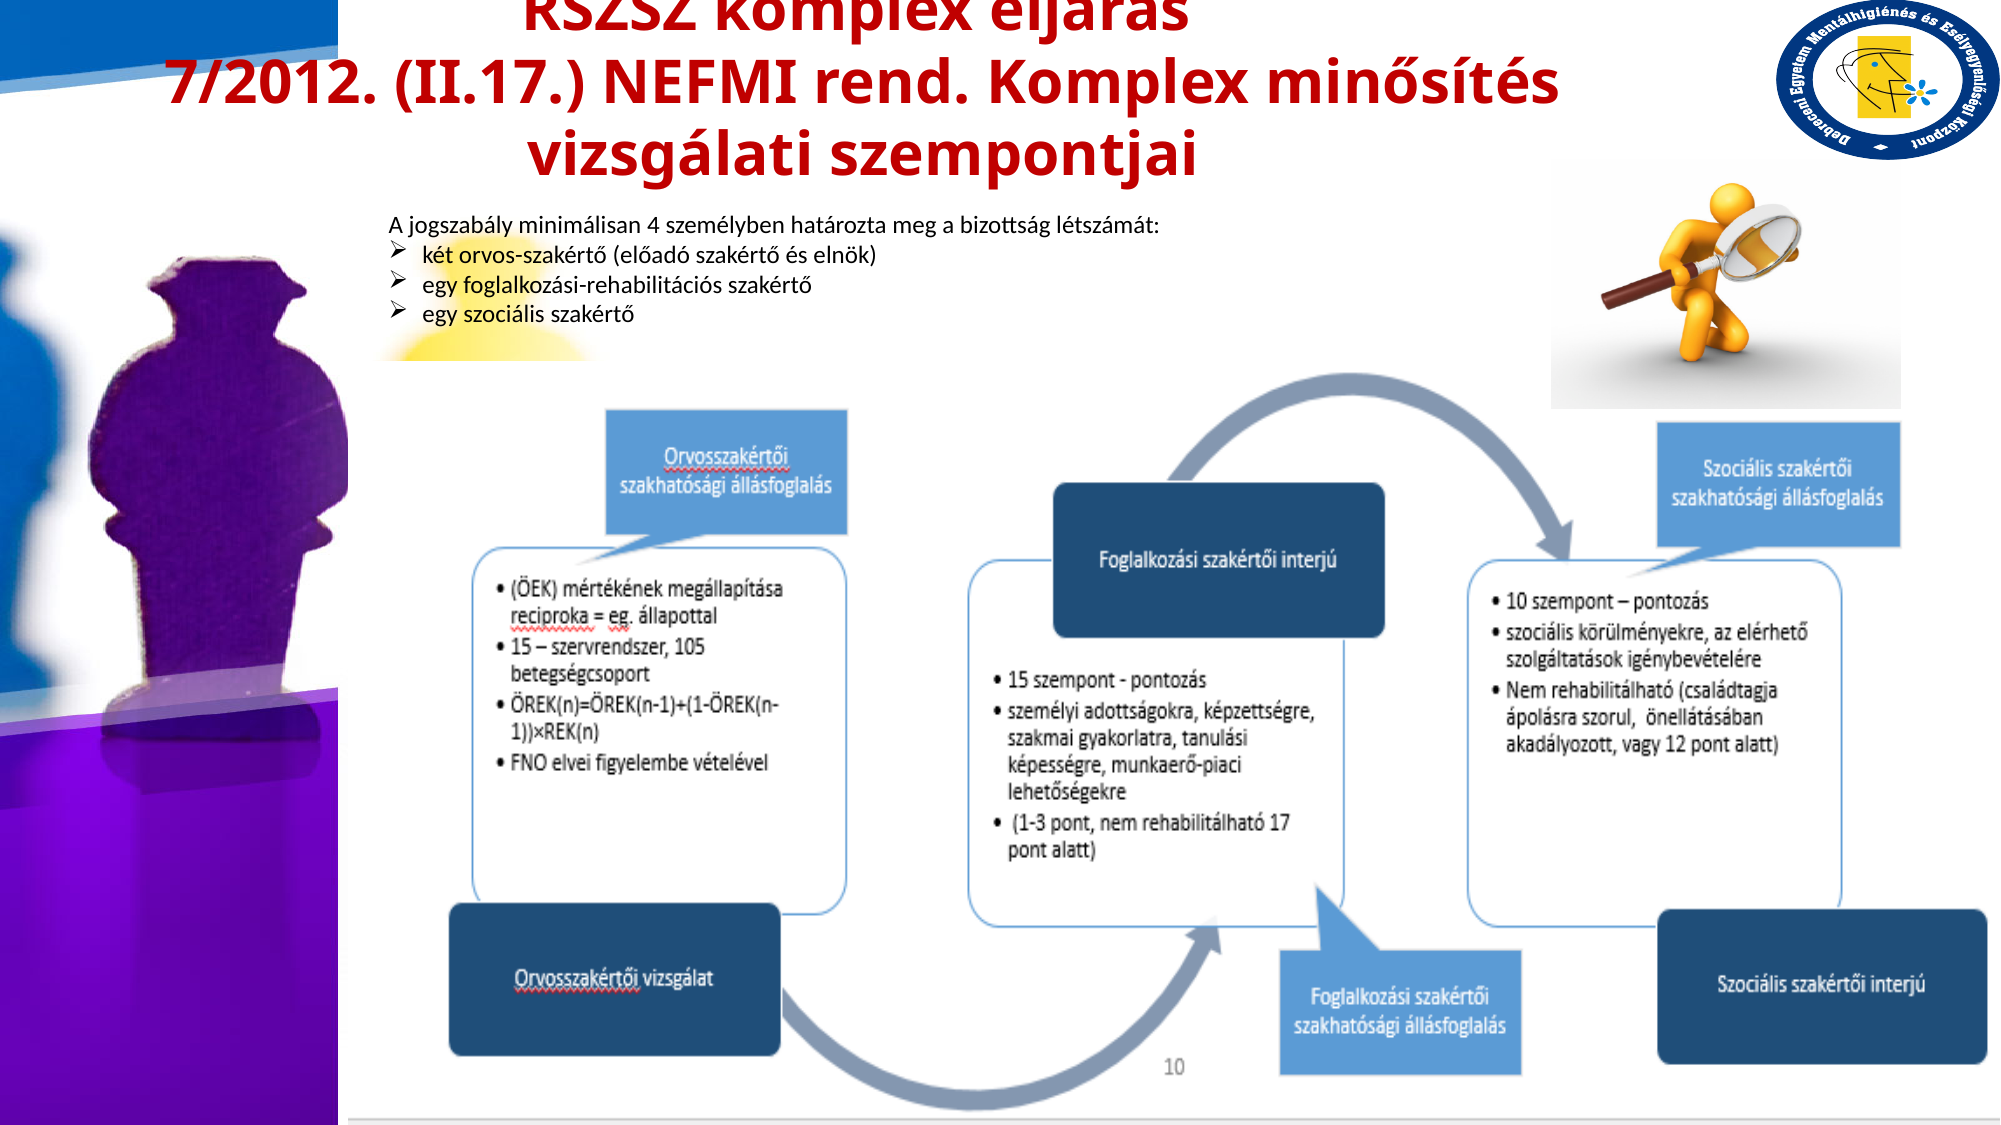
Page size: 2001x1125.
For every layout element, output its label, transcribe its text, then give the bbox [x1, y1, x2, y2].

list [348, 361, 2000, 1125]
text_box A jogszabály minimálisan 4 személyben határozta meg a bizottság létszámát: két orvos-szakértő (előadó szakértő és elnök) egy foglalkozási-rehabilitációs szakértő egy szociális szakértő [373, 200, 1226, 336]
picture [0, 0, 2001, 1125]
title RSZSZ komplex eljárás 7/2012. (II.17.) NEFMI rend. Komplex minősítés vizsgálati szempontjai [0, 0, 1726, 160]
